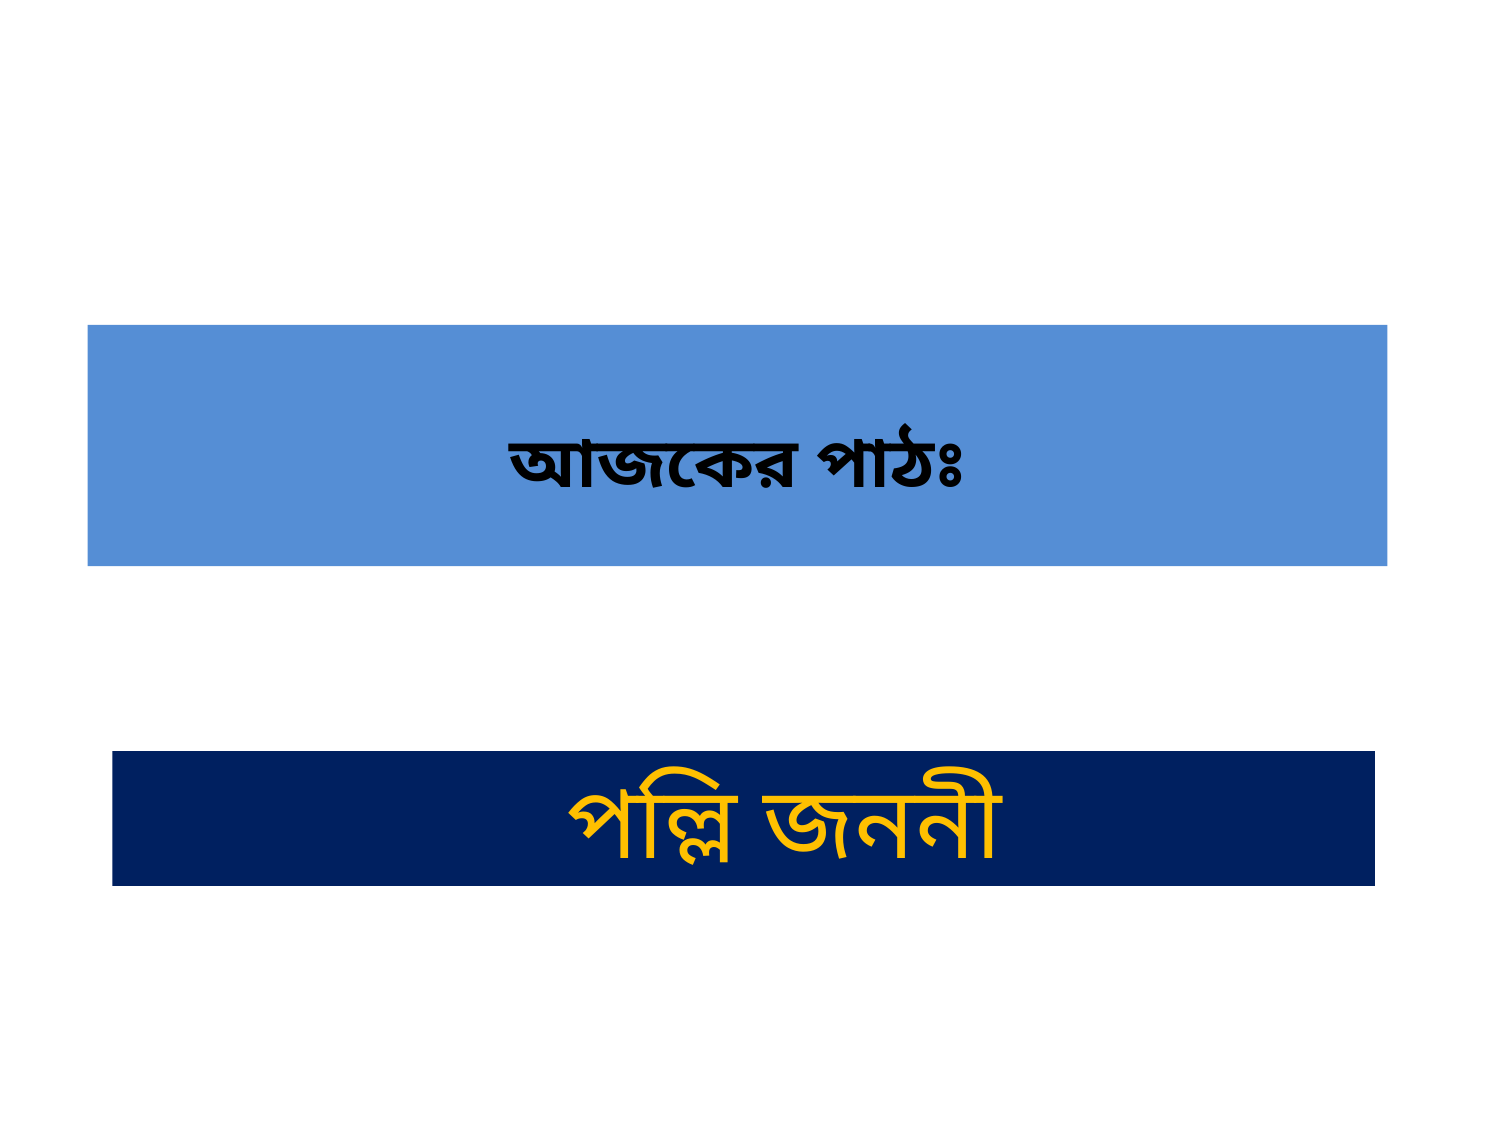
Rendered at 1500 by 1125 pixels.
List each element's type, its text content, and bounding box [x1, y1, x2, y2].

text_box পল্লি জননী [112, 751, 1375, 886]
title আজকের পাঠঃ [87, 324, 1388, 567]
